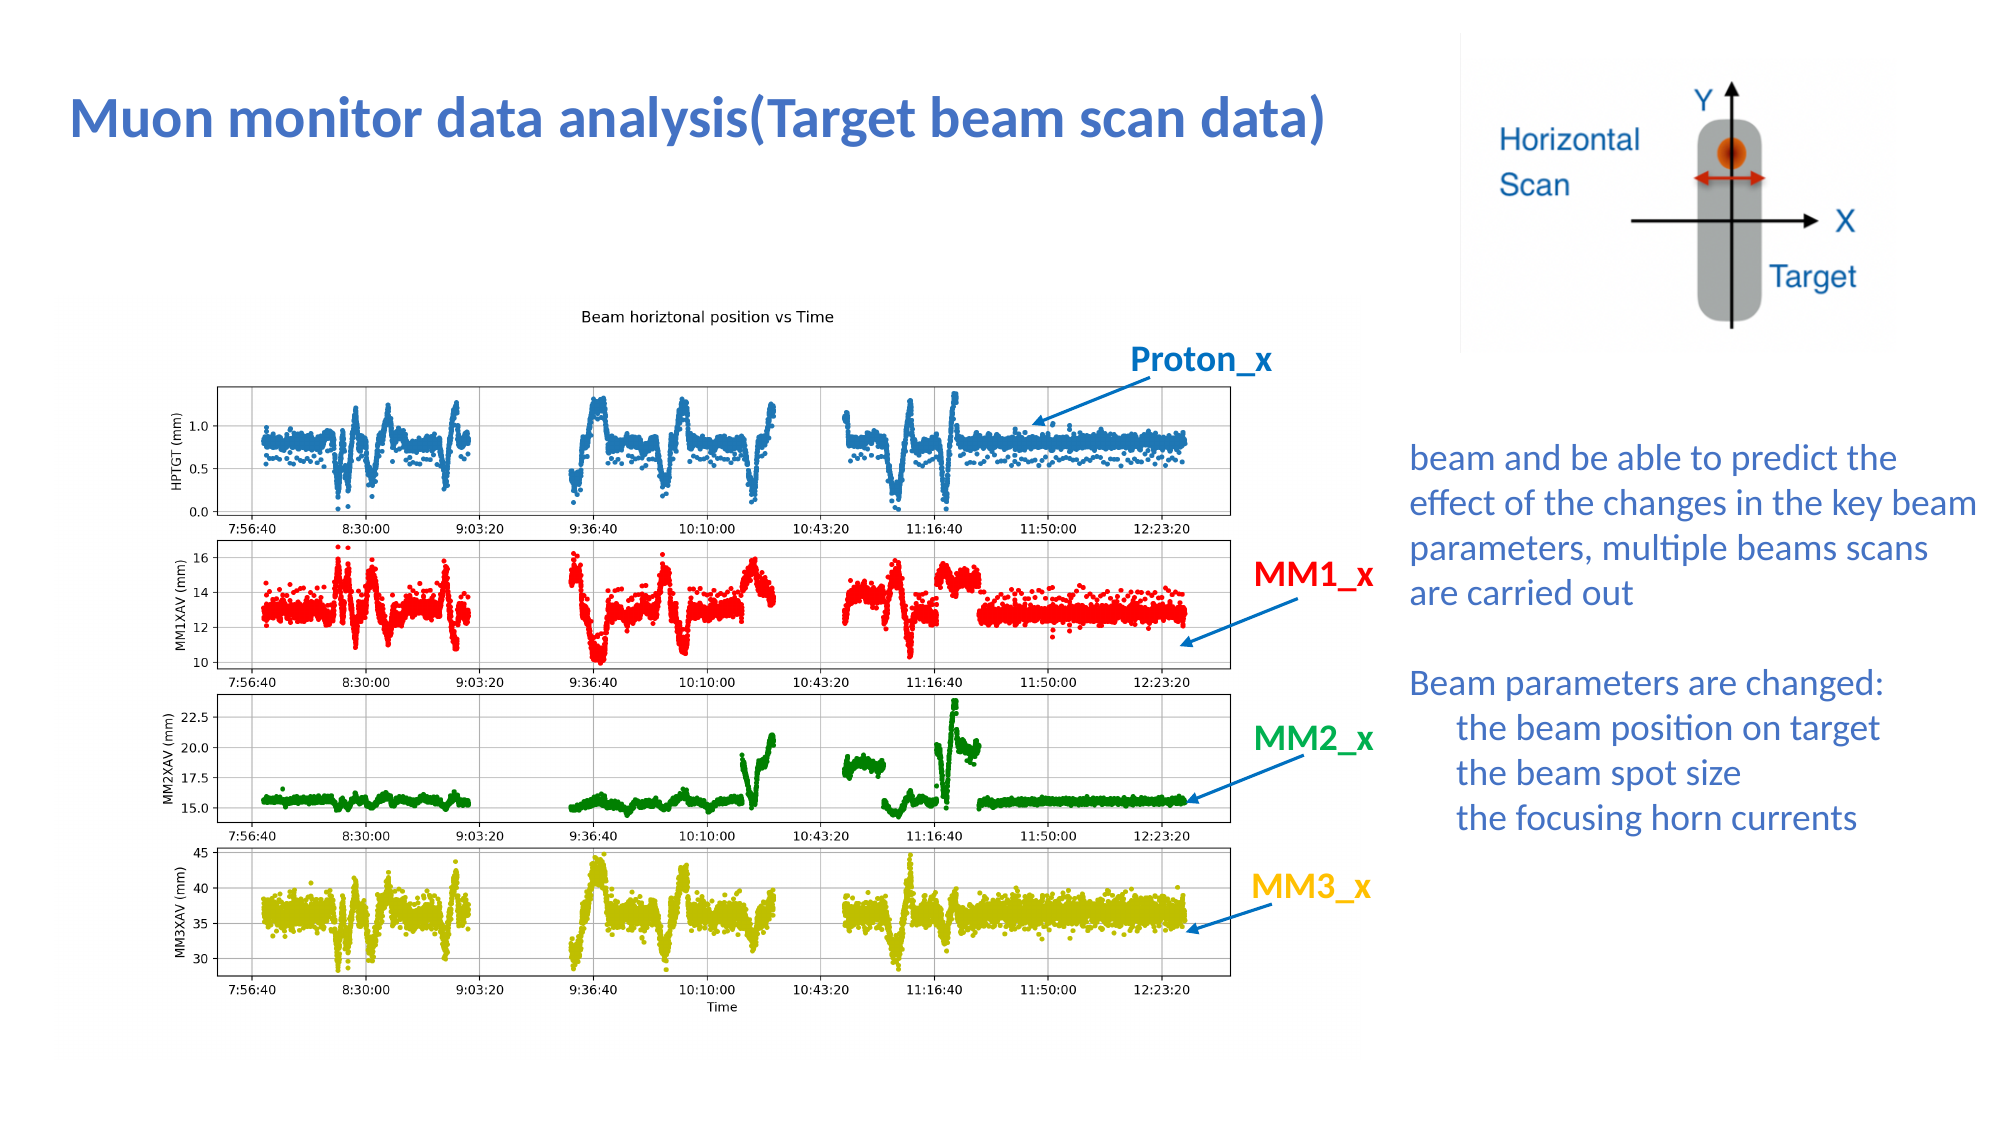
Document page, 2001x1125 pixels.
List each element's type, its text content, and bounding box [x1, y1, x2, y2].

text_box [1185, 904, 1272, 933]
text_box To understand the behavior of the N beam and be able to predict the effect of the changes in the key beam parameters, multiple beams scans are carried out Beam parameters are changed: the beam position on target the beam spot size the focusing horn currents [1394, 380, 2000, 891]
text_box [1179, 598, 1298, 647]
text_box MM2_x [1361, 705, 1394, 766]
text_box MM1_x [1361, 541, 1394, 602]
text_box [1185, 755, 1304, 803]
picture [54, 295, 1361, 1060]
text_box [1031, 377, 1150, 425]
text_box MM3_x [1361, 853, 1423, 914]
text_box Muon monitor data analysis(Target beam scan data) [54, 71, 1361, 217]
picture [1459, 33, 1897, 353]
